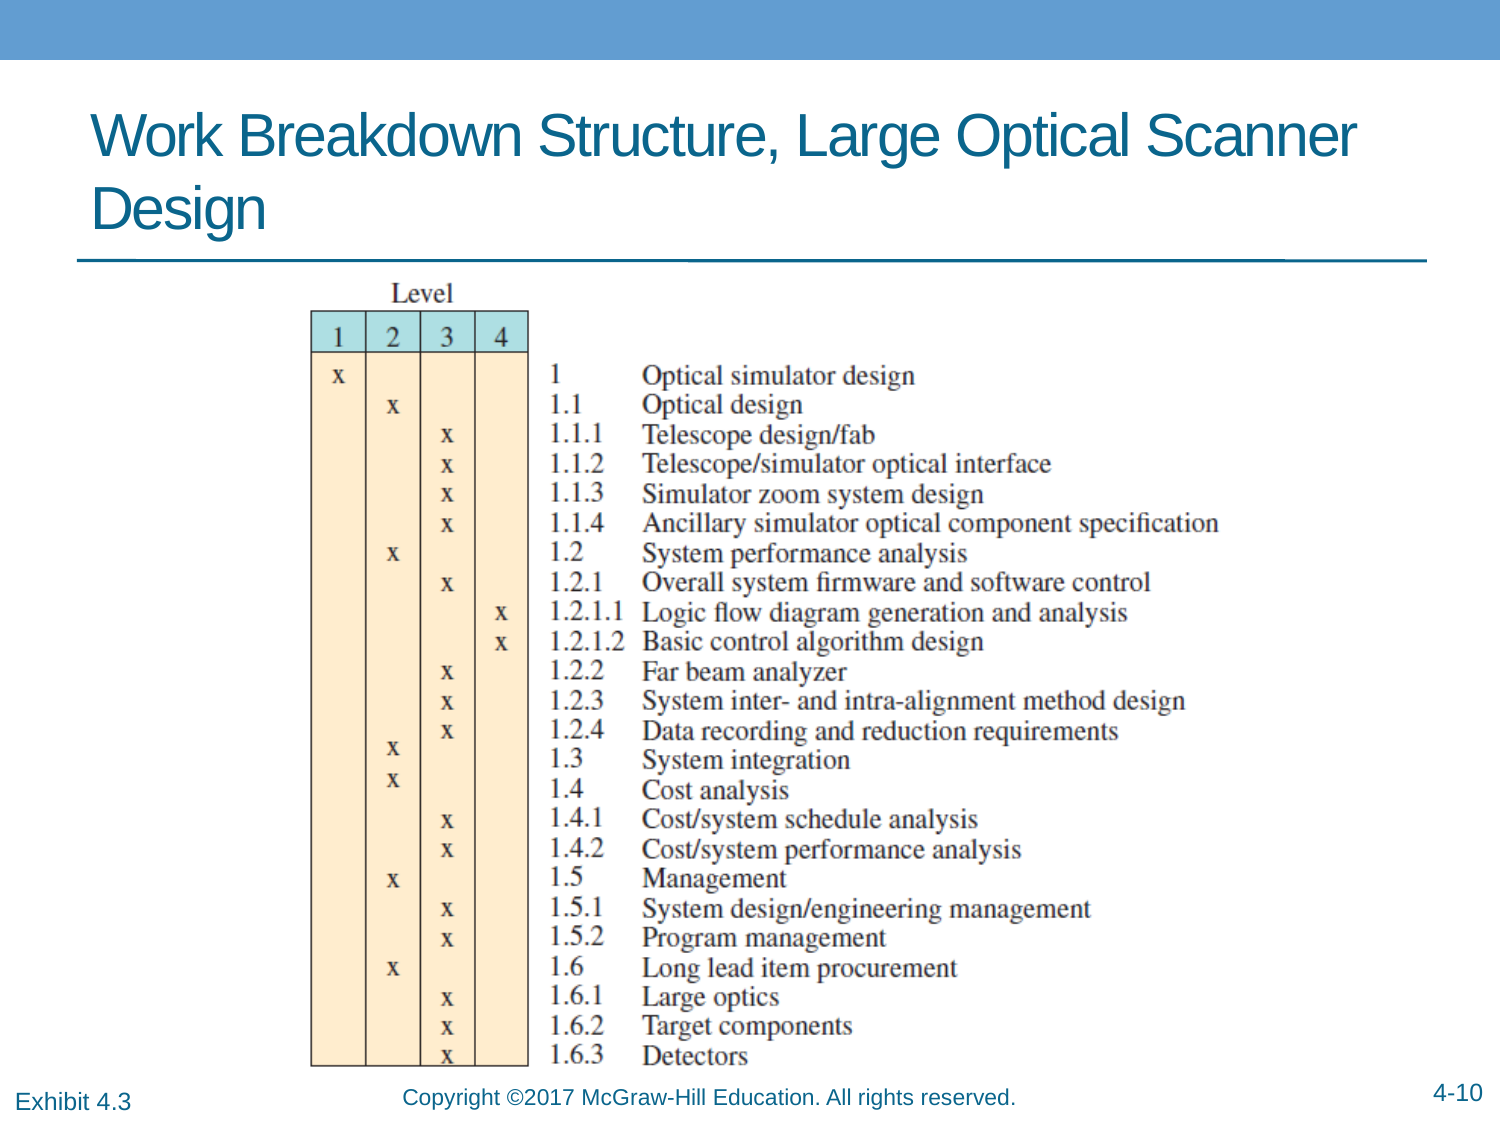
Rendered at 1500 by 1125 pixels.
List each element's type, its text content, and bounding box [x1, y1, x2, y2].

text_box Exhibit 4.3 [0, 1078, 413, 1123]
title Work Breakdown Structure, Large Optical Scanner Design [75, 87, 1425, 250]
picture [506, 1089, 523, 1105]
slide_number 4-10 [1323, 1068, 1499, 1123]
picture [290, 268, 1226, 1076]
